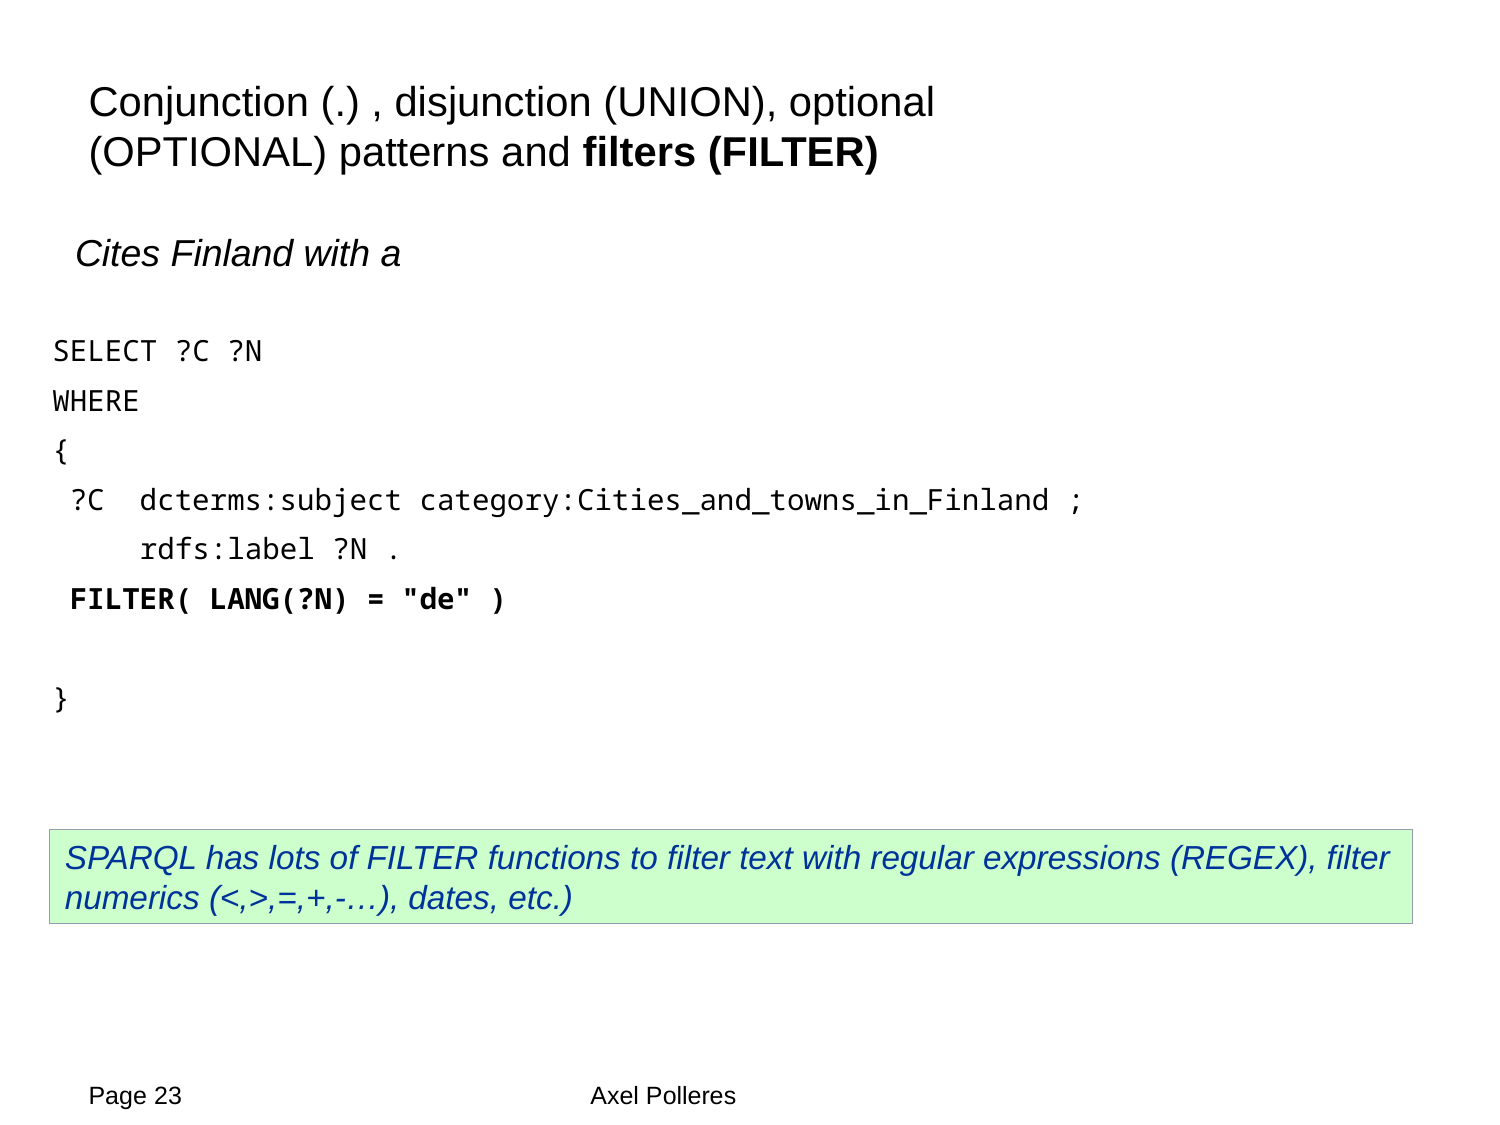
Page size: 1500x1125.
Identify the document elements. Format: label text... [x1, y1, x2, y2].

footer Axel Polleres [590, 1064, 975, 1110]
text_box Cites Finland with a [75, 224, 1422, 324]
text_box SELECT ?C ?N WHERE { ?C dcterms:subject category:Cities_and_towns_in_Finland ; rdfs:label ?N . FILTER( LANG(?N) = "de" ) } [37, 324, 1488, 722]
text_box Cites Finland with a [75, 722, 1422, 993]
text_box SPARQL has lots of FILTER functions to filter text with regular expressions (REGEX), filter numerics (<,>,=,+,-…), dates, etc.) [49, 829, 1413, 924]
title Conjunction (.) , disjunction (UNION), optional (OPTIONAL) patterns and filters (FILTER) [88, 42, 1097, 176]
slide_number Page 23 [88, 1064, 233, 1110]
